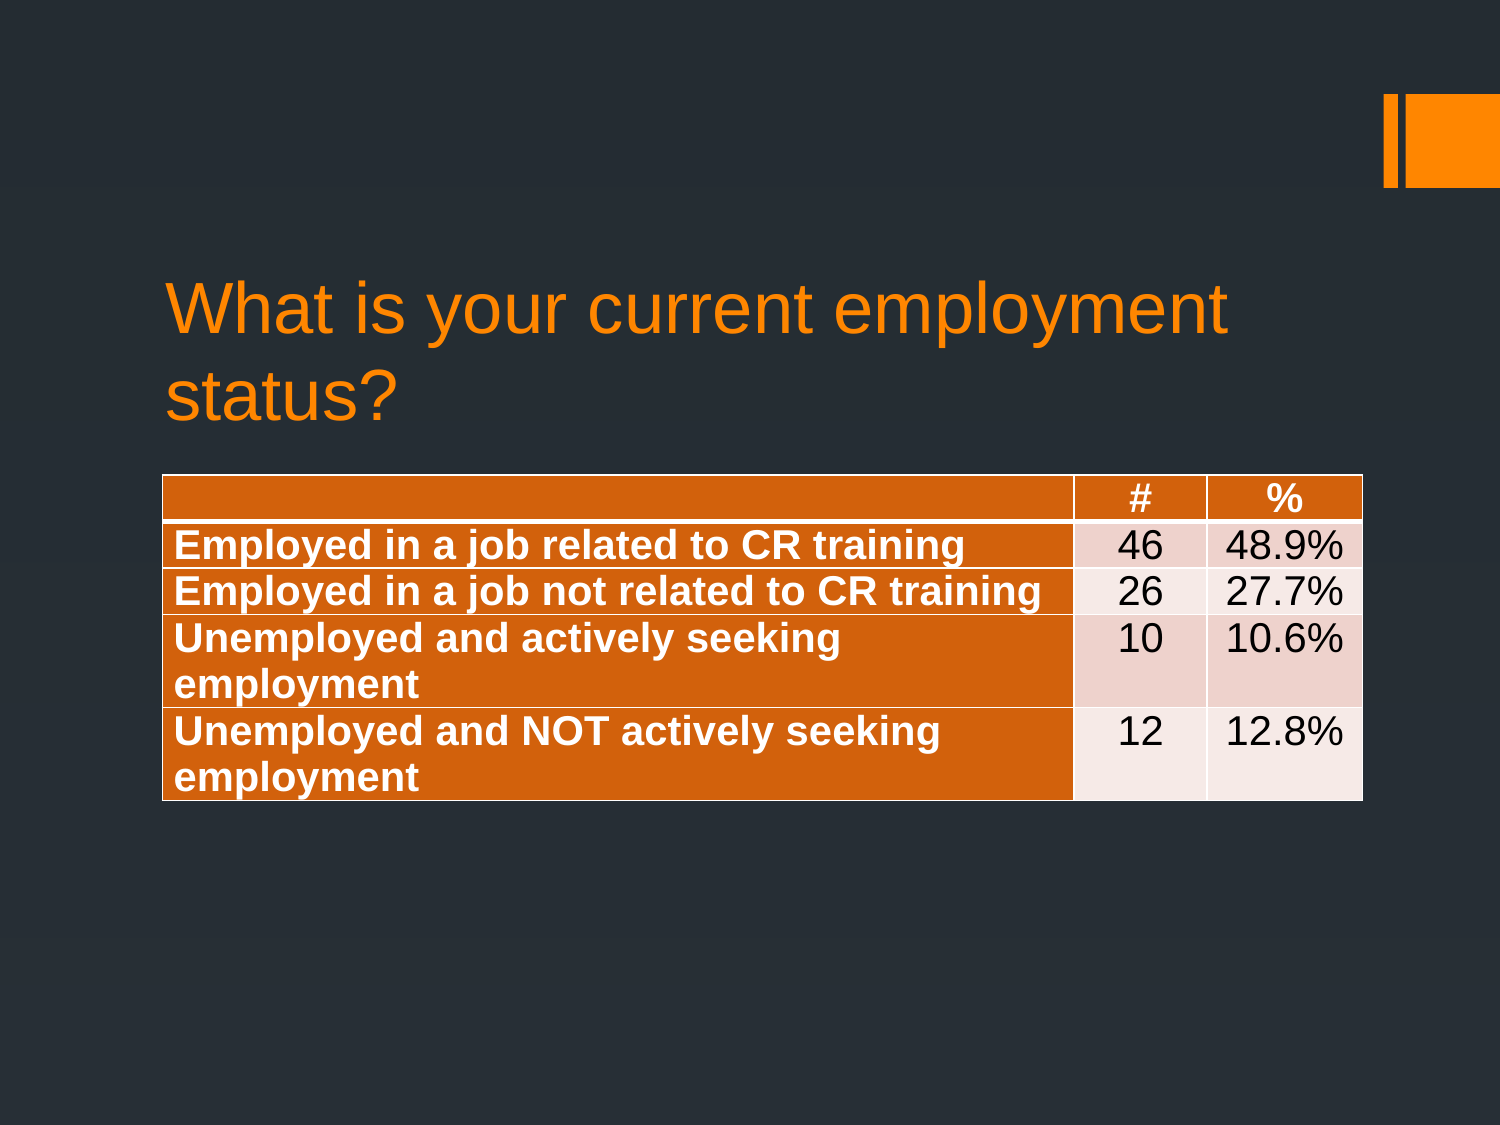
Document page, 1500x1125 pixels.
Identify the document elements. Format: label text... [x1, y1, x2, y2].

table_header # [1075, 476, 1206, 519]
title What is your current employment status? [150, 253, 1350, 443]
table_cell Employed in a job not related to CR training [163, 569, 1073, 614]
table_cell 12 [1075, 708, 1206, 800]
table_cell Unemployed and actively seeking employment [163, 615, 1073, 707]
table_cell 48.9% [1208, 524, 1362, 567]
table_cell 26 [1075, 569, 1206, 614]
table_cell 27.7% [1208, 569, 1362, 614]
table_cell 46 [1075, 524, 1206, 567]
table_cell Unemployed and NOT actively seeking employment [163, 708, 1073, 800]
table_cell 10 [1075, 615, 1206, 707]
table_cell 10.6% [1208, 615, 1362, 707]
table_header [163, 476, 1073, 519]
table_cell 12.8% [1208, 708, 1362, 800]
table_header % [1208, 476, 1362, 519]
table_cell Employed in a job related to CR training [163, 524, 1073, 567]
